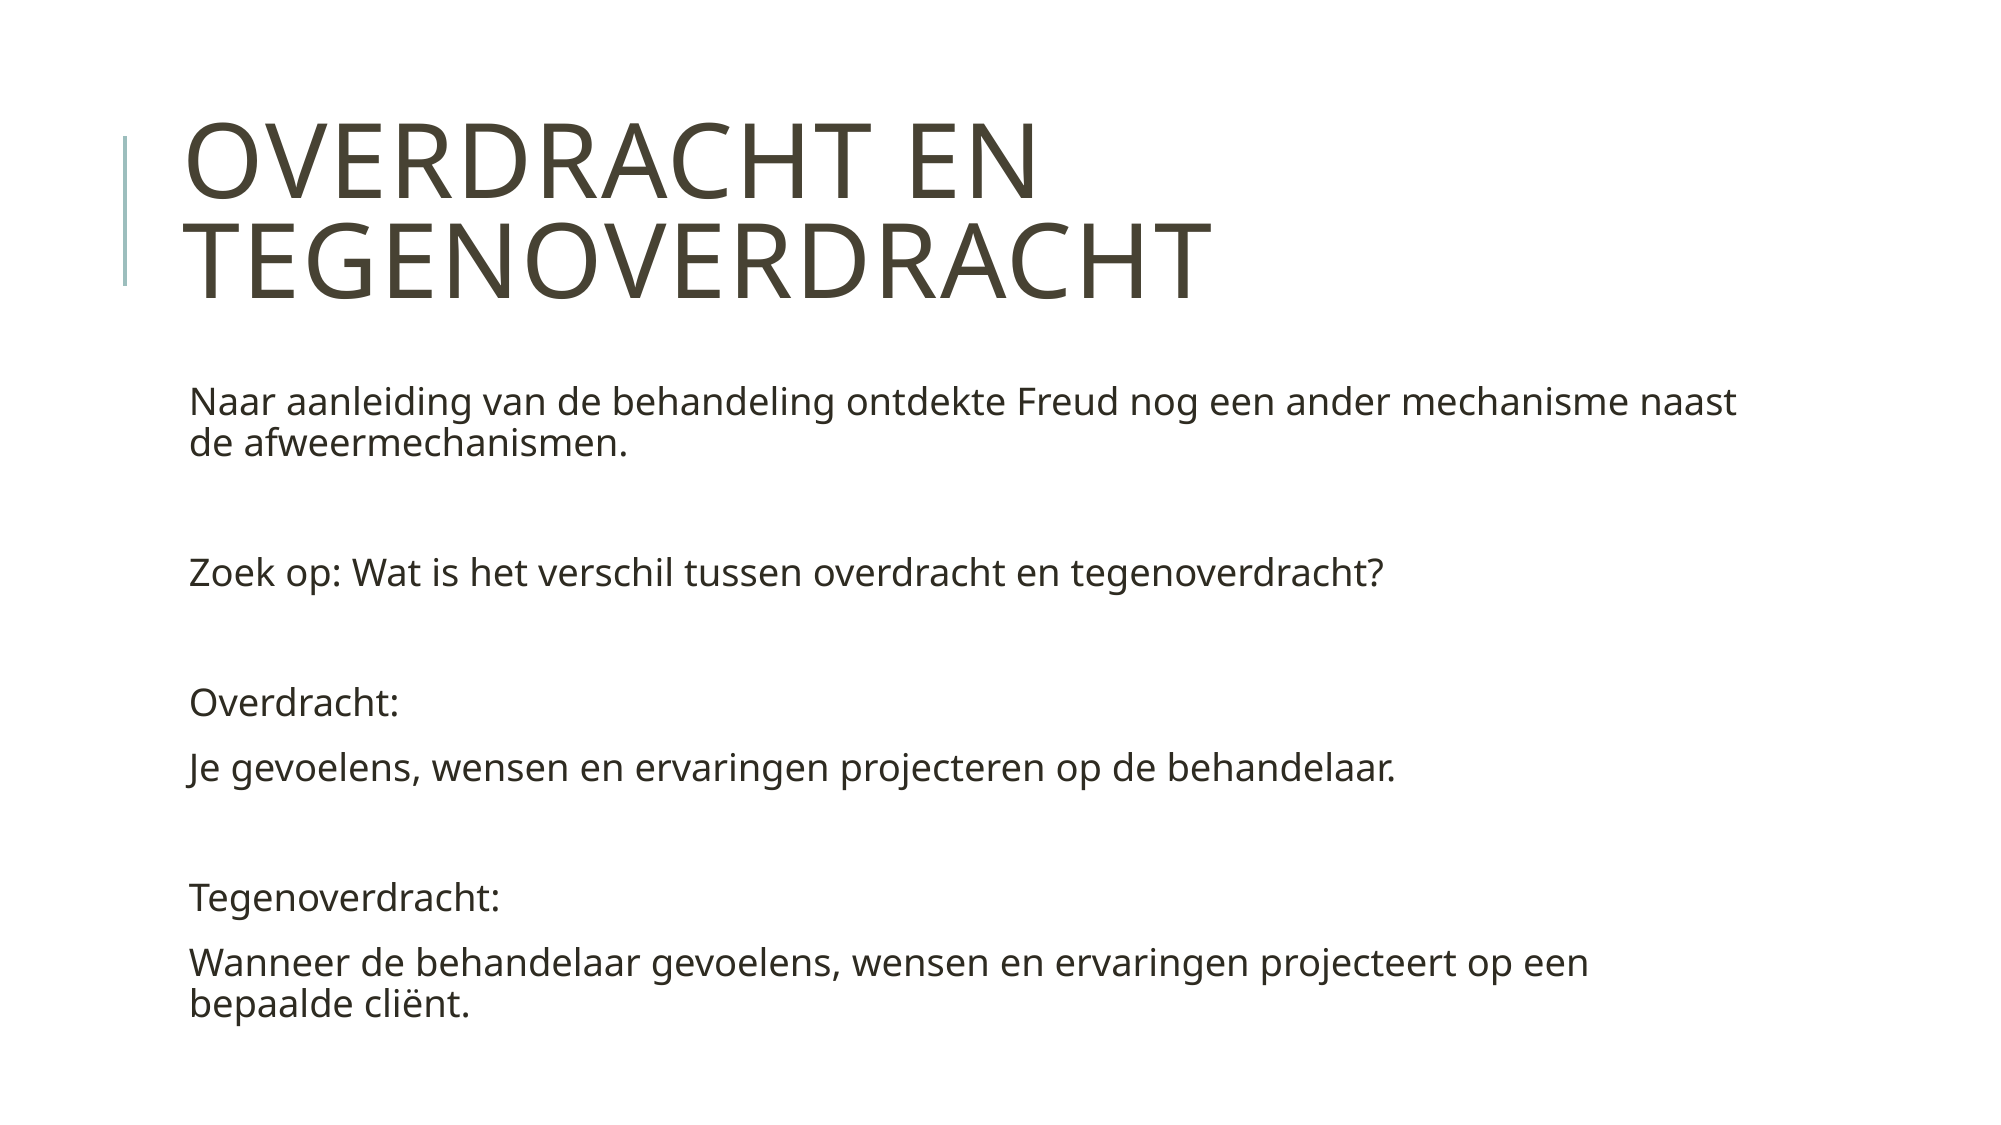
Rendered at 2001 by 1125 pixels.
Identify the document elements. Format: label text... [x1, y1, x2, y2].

list Naar aanleiding van de behandeling ontdekte Freud nog een ander mechanisme naast de afweermechanismen. Zoek op: Wat is het verschil tussen overdracht en tegenoverdracht? Overdracht: Je gevoelens, wensen en ervaringen projecteren op de behandelaar. Tegenoverdracht: Wanneer de behandelaar gevoelens, wensen en ervaringen projecteert op een bepaalde cliënt. [168, 375, 1763, 1035]
title Overdracht en tegenoverdracht [168, 96, 1763, 342]
